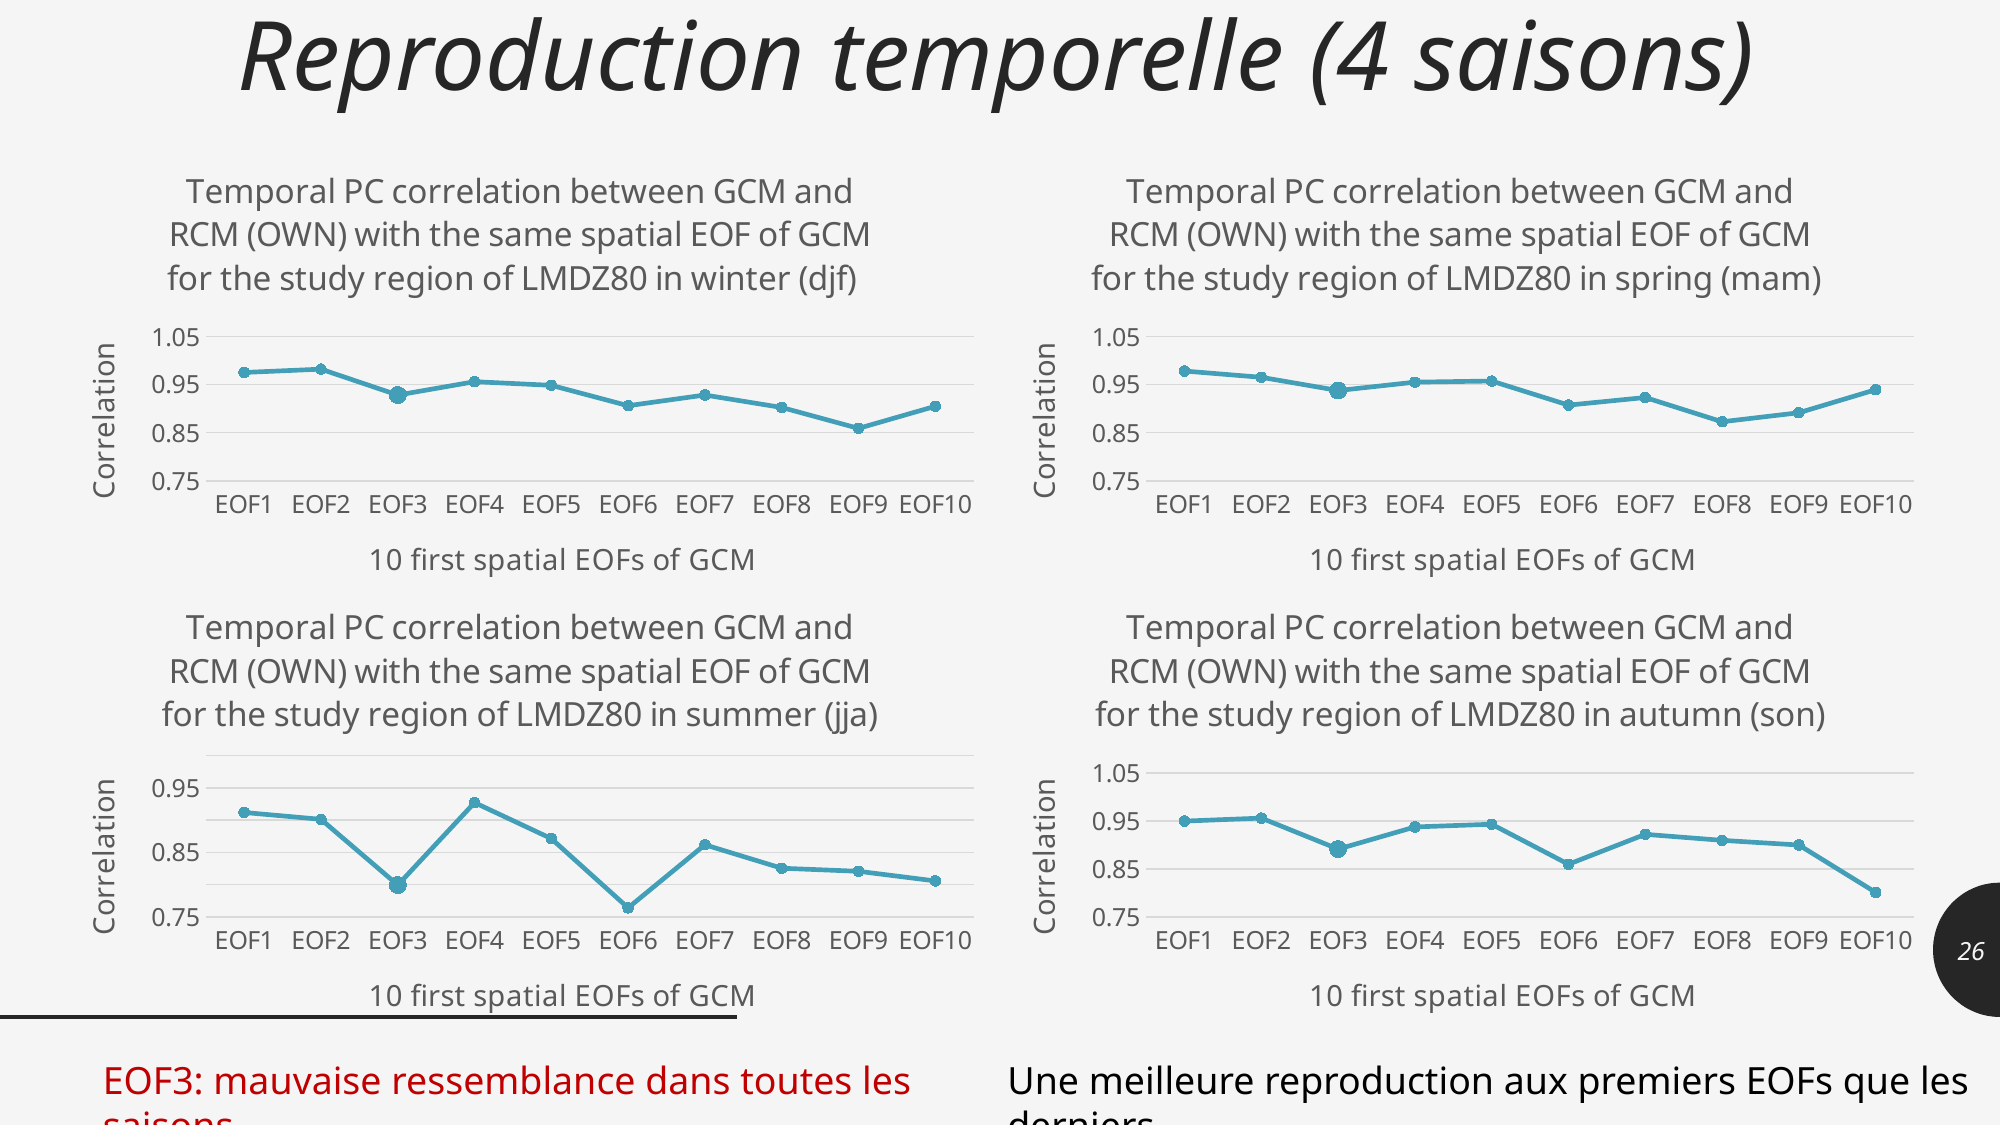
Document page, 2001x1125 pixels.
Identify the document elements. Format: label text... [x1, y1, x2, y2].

text_box Une meilleure reproduction aux premiers EOFs que les derniers [992, 1049, 2000, 1125]
title Reproduction temporelle (4 saisons) [110, 0, 1883, 141]
slide_number 26 [1933, 922, 2000, 983]
chart [47, 141, 1933, 1050]
text_box EOF3: mauvaise ressemblance dans toutes les saisons [88, 1050, 989, 1125]
